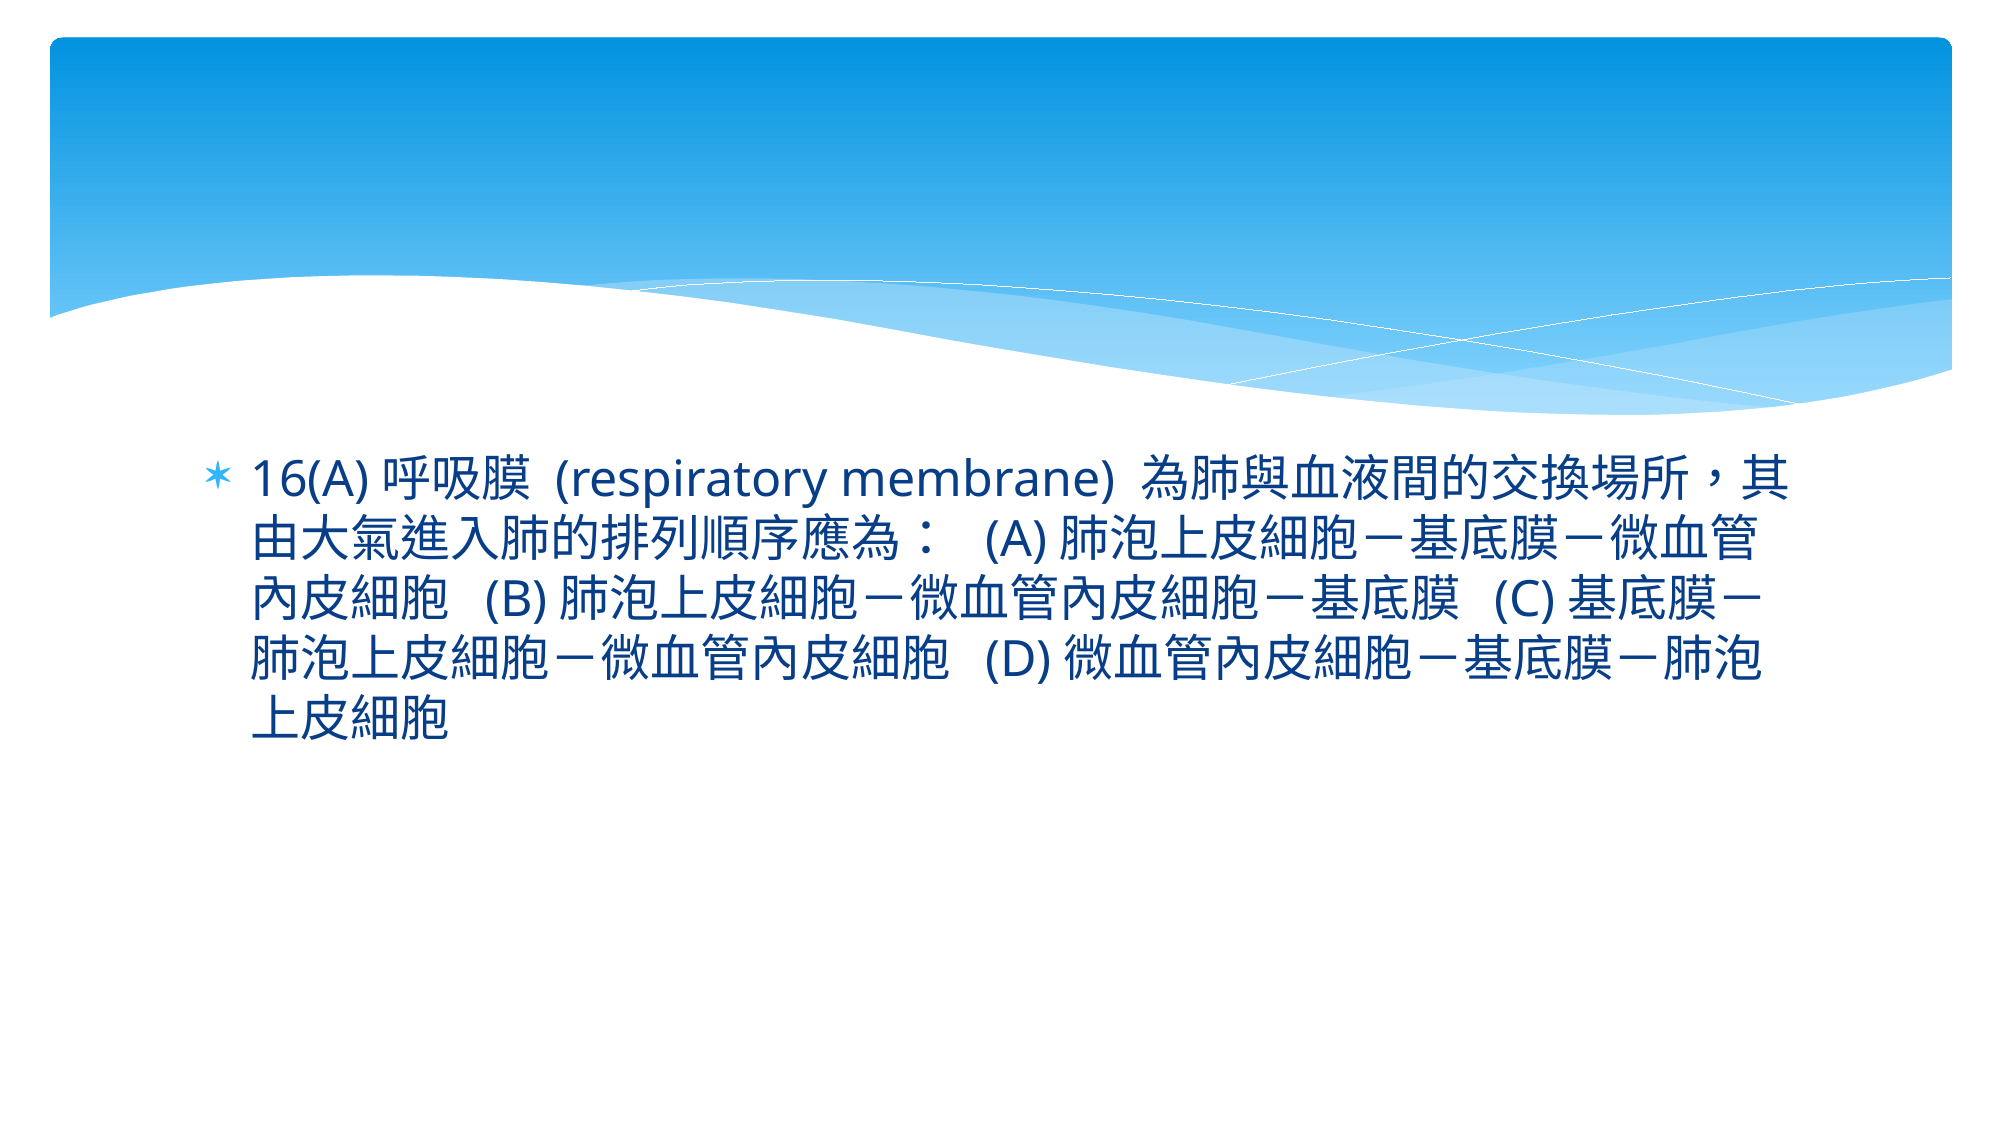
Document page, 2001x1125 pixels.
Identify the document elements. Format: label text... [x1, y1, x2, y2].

list 16(A)呼吸膜 (respiratory membrane) 為肺與血液間的交換場所，其由大氣進入肺的排列順序應為： (A)肺泡上皮細胞－基底膜－微血管內皮細胞 (B)肺泡上皮細胞－微血管內皮細胞－基底膜 (C)基底膜－肺泡上皮細胞－微血管內皮細胞 (D)微血管內皮細胞－基底膜－肺泡上皮細胞 [190, 438, 1812, 1005]
